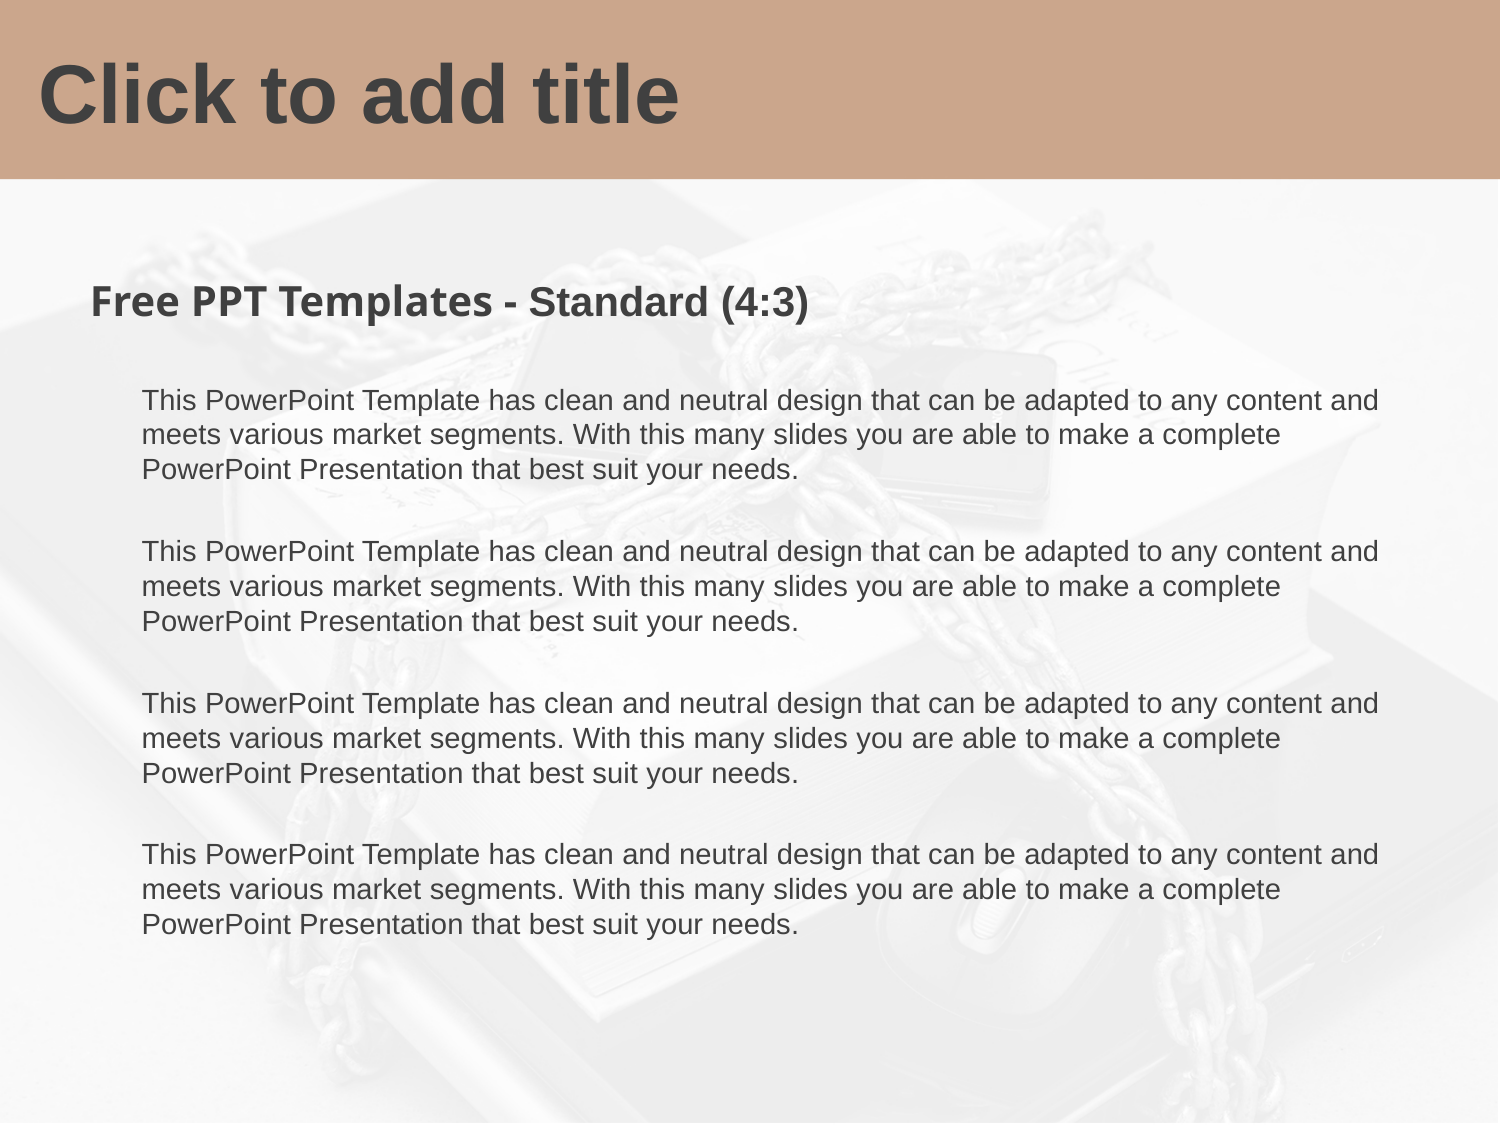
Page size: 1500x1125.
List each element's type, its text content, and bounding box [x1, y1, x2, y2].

picture [0, 179, 1500, 1125]
title Click to add title [0, 2, 1500, 179]
list Free PPT Templates - Standard (4:3) [75, 262, 1425, 339]
list This PowerPoint Template has clean and neutral design that can be adapted to any content and meets various market segments. With this many slides you are able to make a complete PowerPoint Presentation that best suit your needs. This PowerPoint Template has clean and neutral design that can be adapted to any content and meets various market segments. With this many slides you are able to make a complete PowerPoint Presentation that best suit your needs. This PowerPoint Template has clean and neutral design that can be adapted to any content and meets various market segments. With this many slides you are able to make a complete PowerPoint Presentation that best suit your needs. This PowerPoint Template has clean and neutral design that can be adapted to any content and meets various market segments. With this many slides you are able to make a complete PowerPoint Presentation that best suit your needs. [76, 373, 1427, 965]
